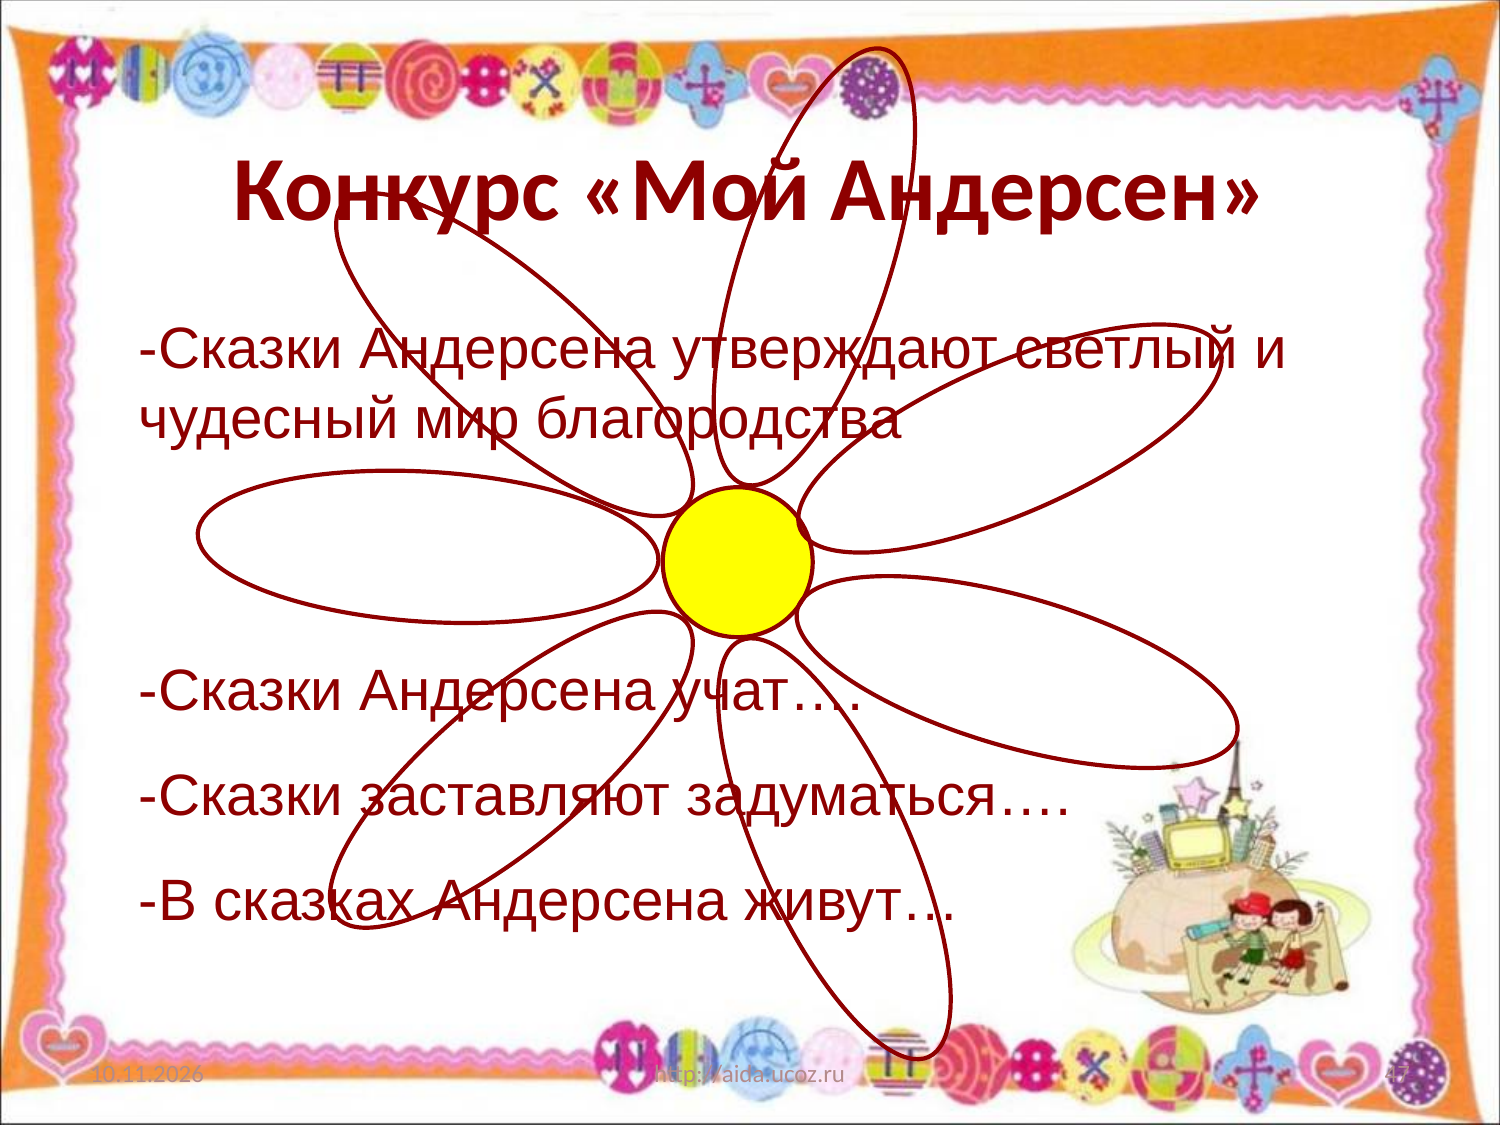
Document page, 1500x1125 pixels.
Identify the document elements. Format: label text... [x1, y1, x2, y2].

text_box -Сказки Андерсена утверждают светлый и чудесный мир благородства [802, 302, 1410, 458]
text_box -Сказки Андерсена учат…. -Сказки заставляют задуматься…. -В сказках Андерсена живут… [1077, 609, 1149, 640]
text_box [711, 46, 918, 488]
slide_number 47 [1074, 1042, 1425, 1103]
title Конкурс «Мой Андерсен» [76, 89, 816, 278]
text_box [794, 573, 1240, 771]
text_box -Сказки Андерсена учат…. -Сказки заставляют задуматься…. -В сказках Андерсена живут… [760, 616, 1149, 940]
text_box -Сказки Андерсена учат…. -Сказки заставляют задуматься…. -В сказках Андерсена живут… [123, 609, 794, 940]
title Конкурс «Мой Андерсен» [893, 89, 1428, 278]
text_box -Сказки Андерсена утверждают светлый и чудесный мир благородства [123, 302, 519, 458]
text_box [334, 191, 696, 519]
text_box [796, 322, 1224, 555]
picture [0, 0, 1500, 1125]
text_box [327, 609, 695, 930]
text_box [195, 468, 660, 626]
footer http://aida.ucoz.ru [512, 1042, 988, 1103]
text_box [660, 485, 815, 640]
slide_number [75, 1042, 425, 1103]
text_box [715, 636, 953, 1062]
text_box -Сказки Андерсена утверждают светлый и чудесный мир благородства [573, 302, 724, 458]
